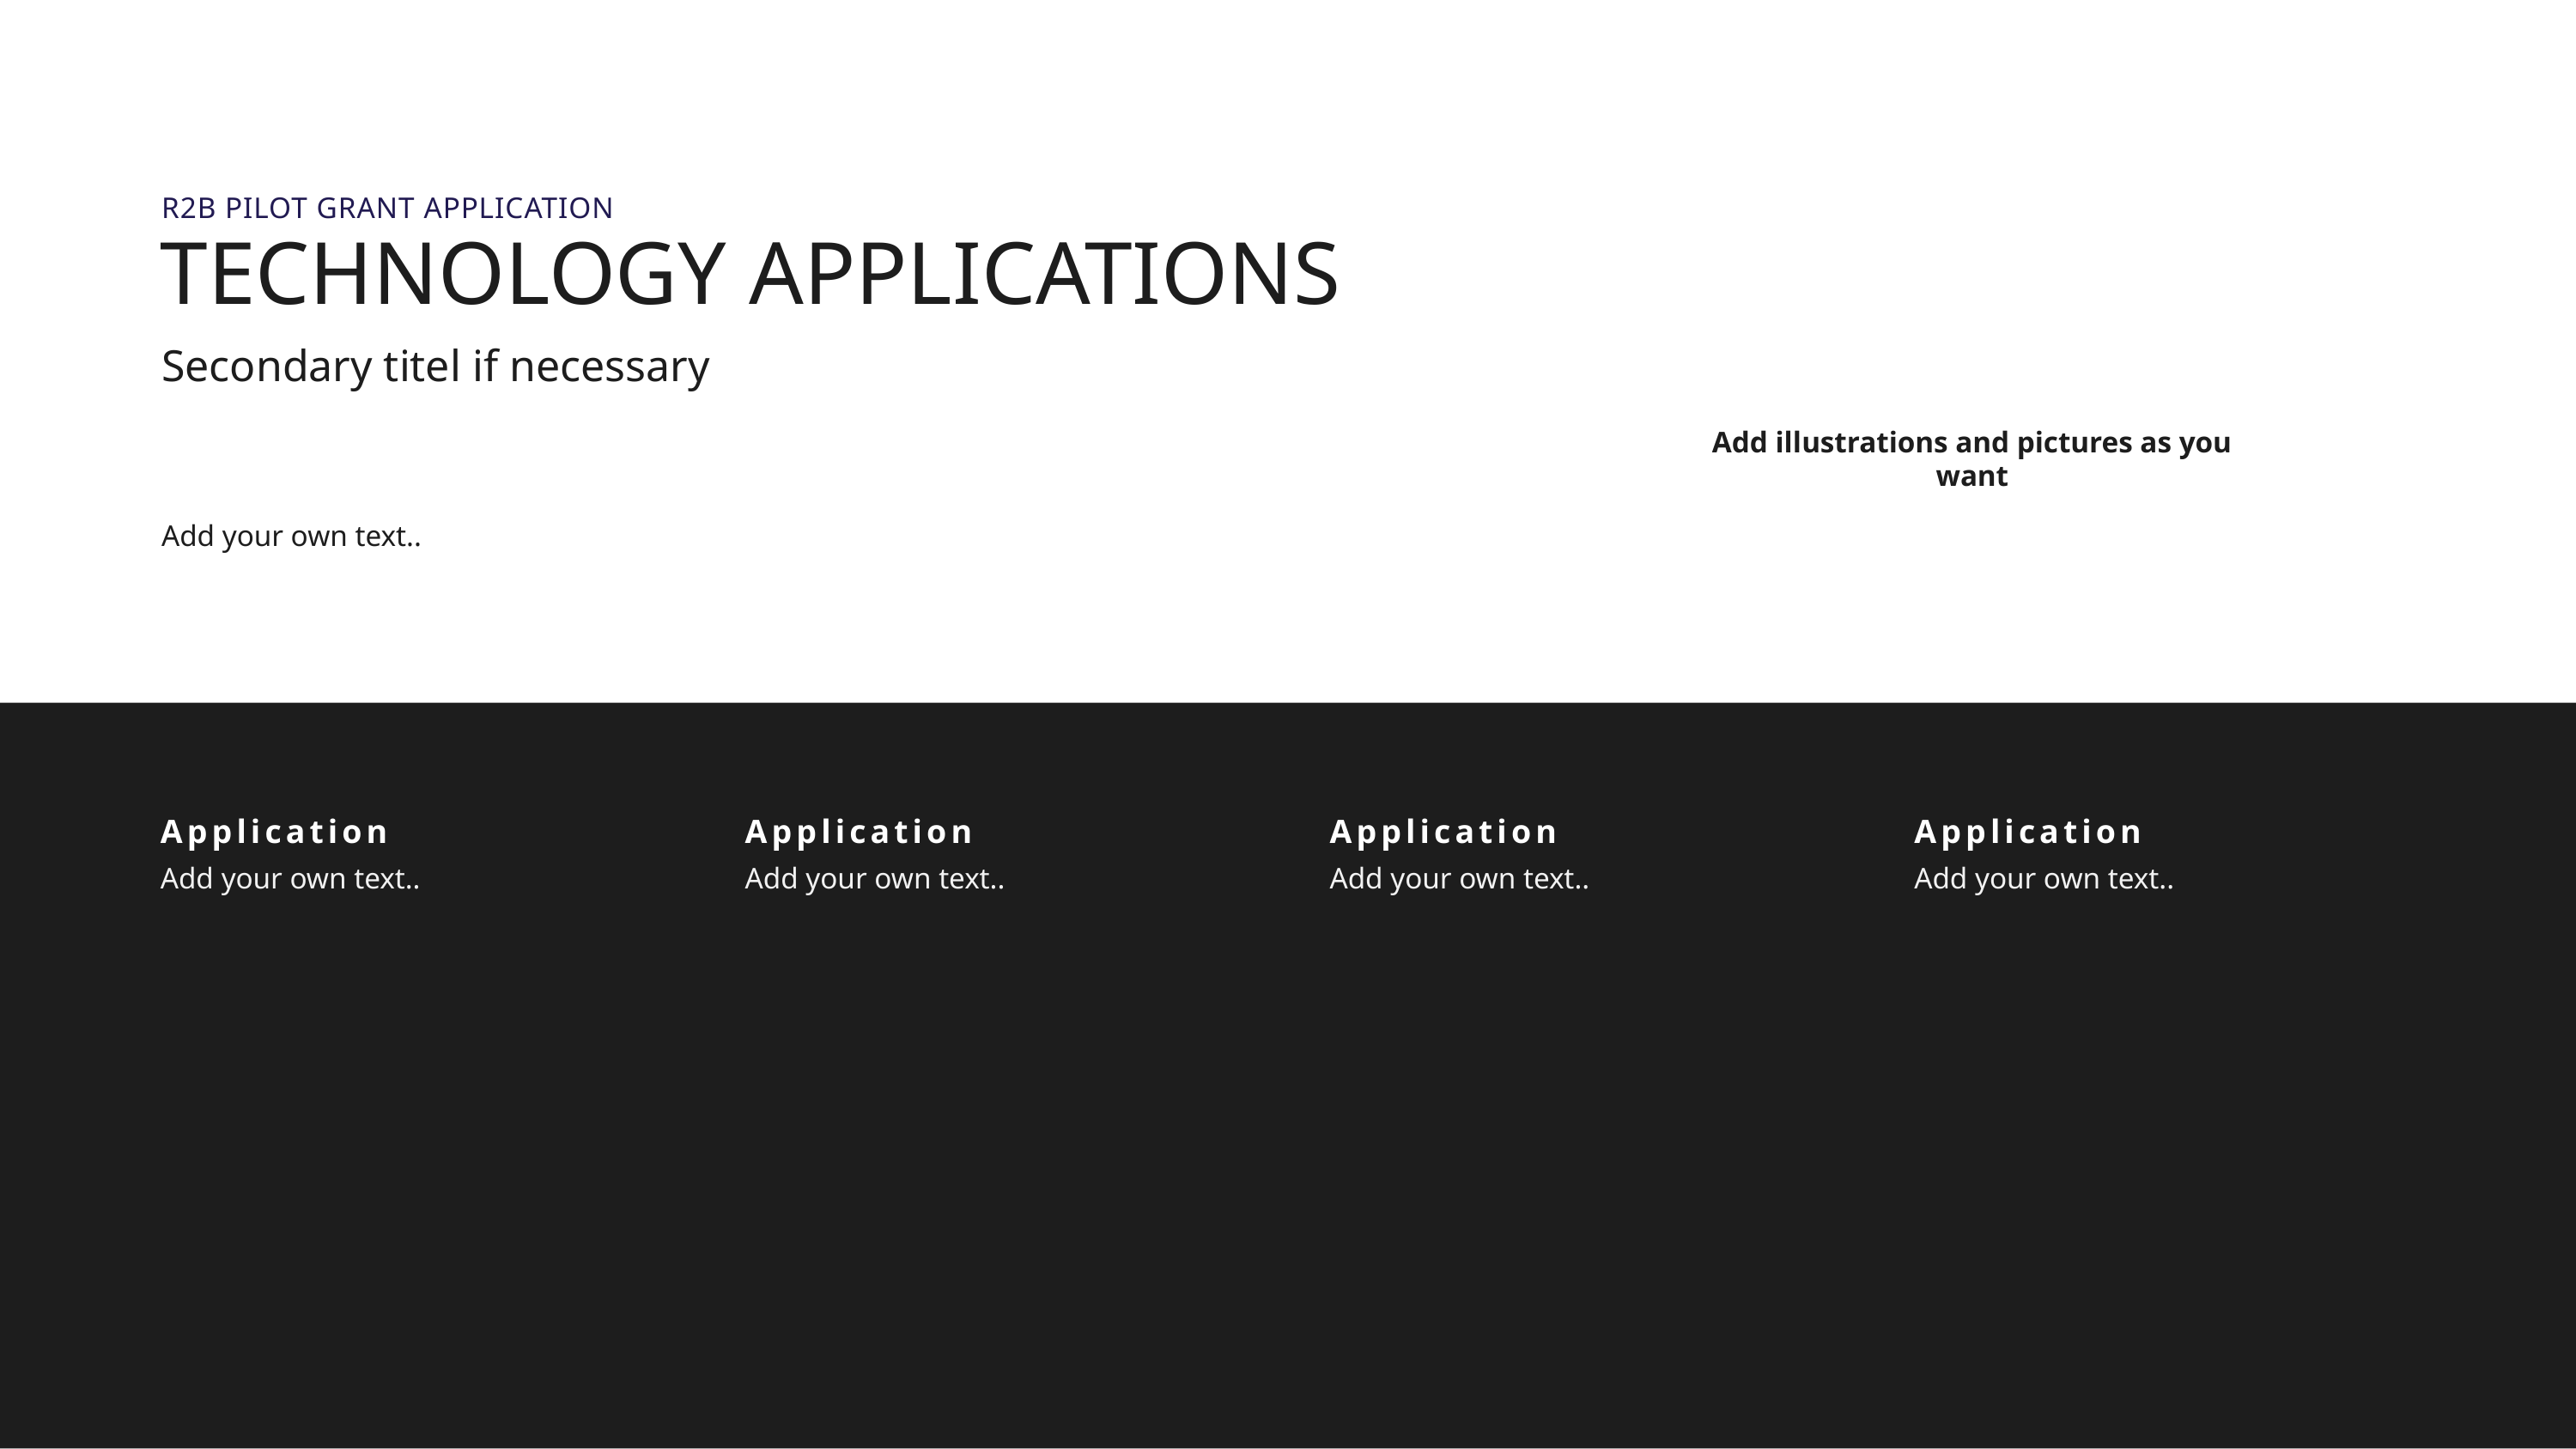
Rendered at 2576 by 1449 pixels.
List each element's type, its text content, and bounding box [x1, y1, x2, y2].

text_box Add your own text.. [744, 859, 1283, 894]
text_box Add your own text.. [1329, 859, 1868, 894]
text_box Application [160, 810, 698, 850]
text_box Add illustrations and pictures as you want [1674, 423, 2271, 493]
text_box R2B PILOT GRANT APPLICATION [161, 177, 903, 224]
text_box [0, 702, 2576, 1449]
text_box Application [1329, 810, 1868, 850]
text_box Add your own text.. [161, 518, 1354, 553]
text_box Application [1914, 810, 2452, 850]
text_box Secondary titel if necessary [161, 338, 1268, 391]
text_box Application [744, 810, 1283, 850]
text_box TECHNOLOGY APPLICATIONS [160, 223, 1385, 322]
text_box Add your own text.. [160, 859, 698, 894]
text_box Add your own text.. [1914, 859, 2452, 894]
